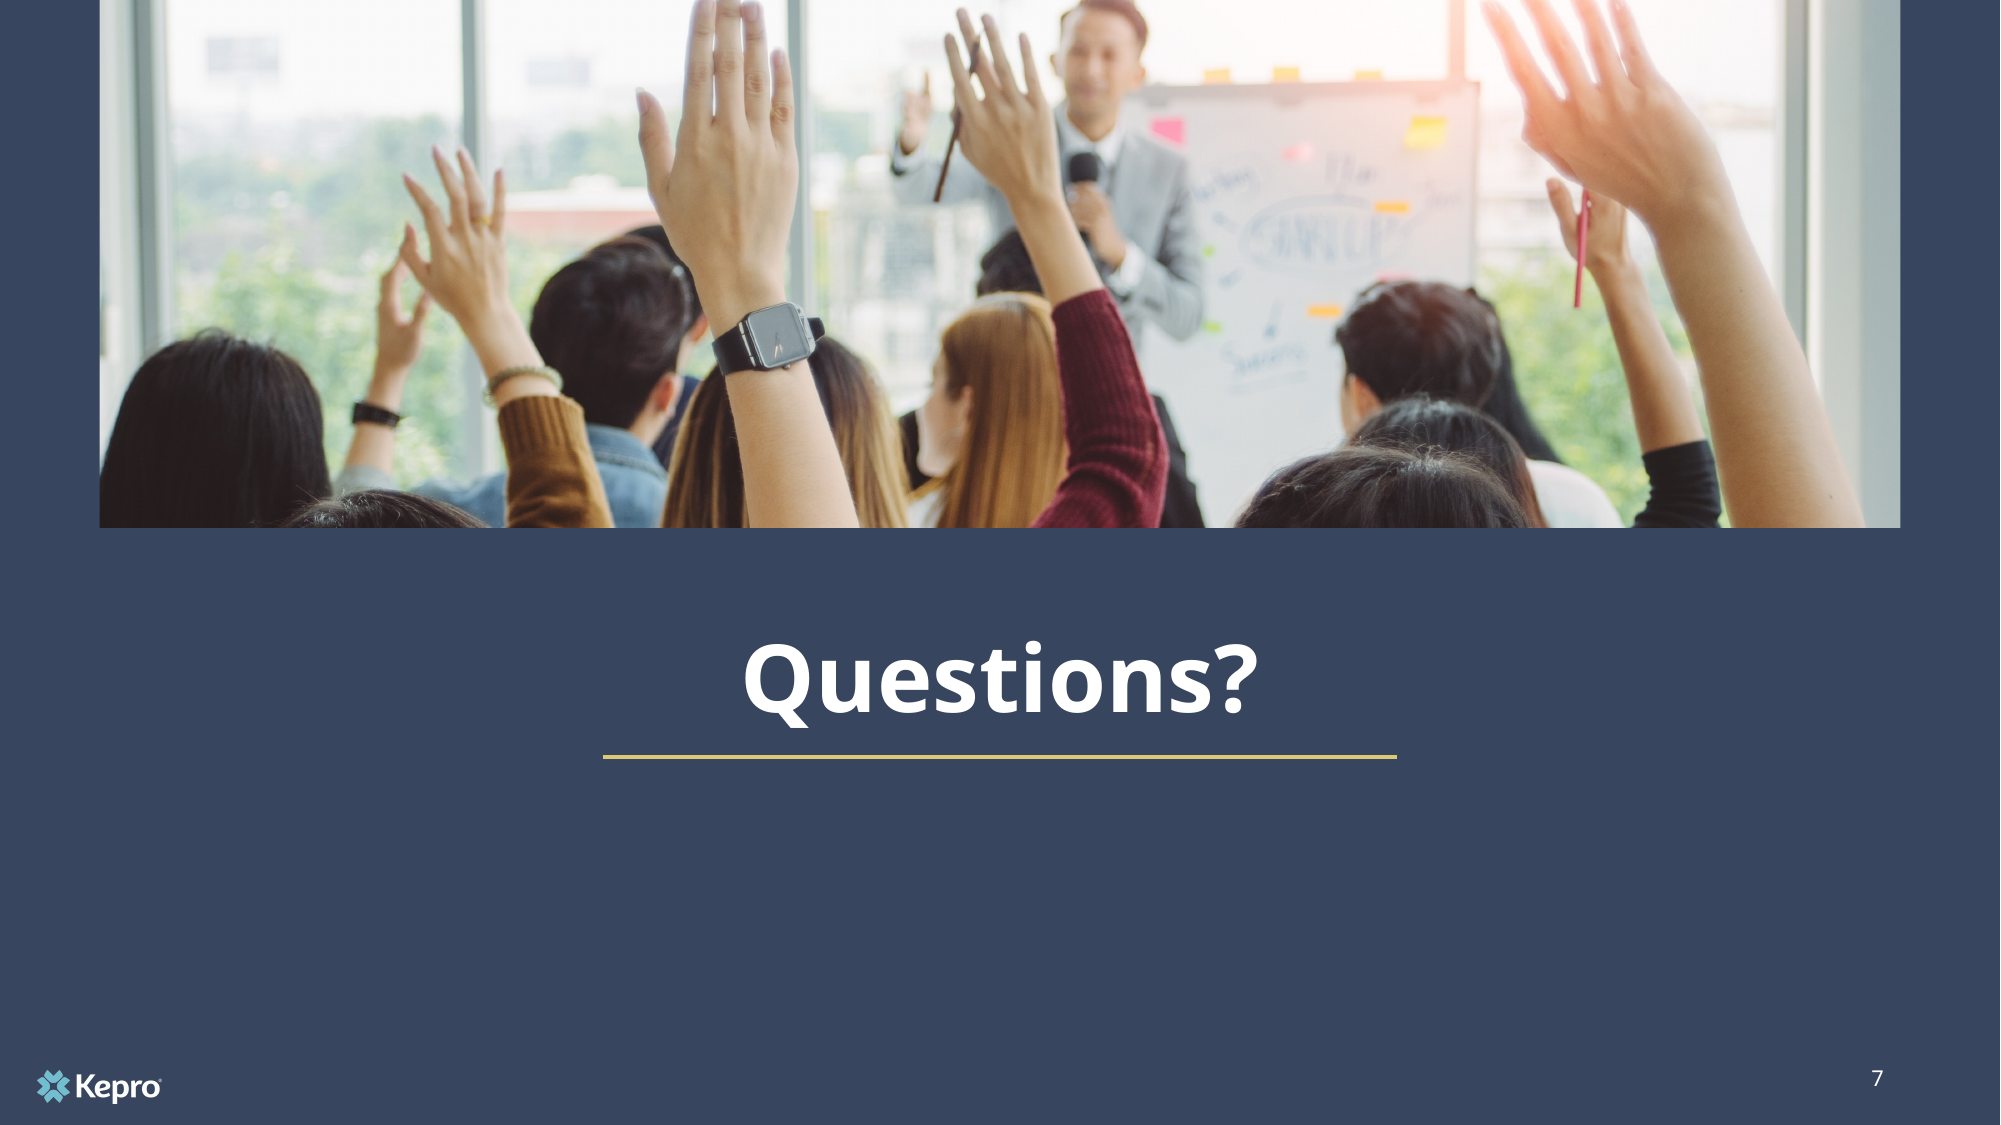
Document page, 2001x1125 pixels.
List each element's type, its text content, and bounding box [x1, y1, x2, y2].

slide_number 7 [1871, 1055, 2000, 1105]
picture [99, 0, 1901, 528]
picture [37, 1070, 162, 1104]
title Questions? [461, 651, 1539, 713]
